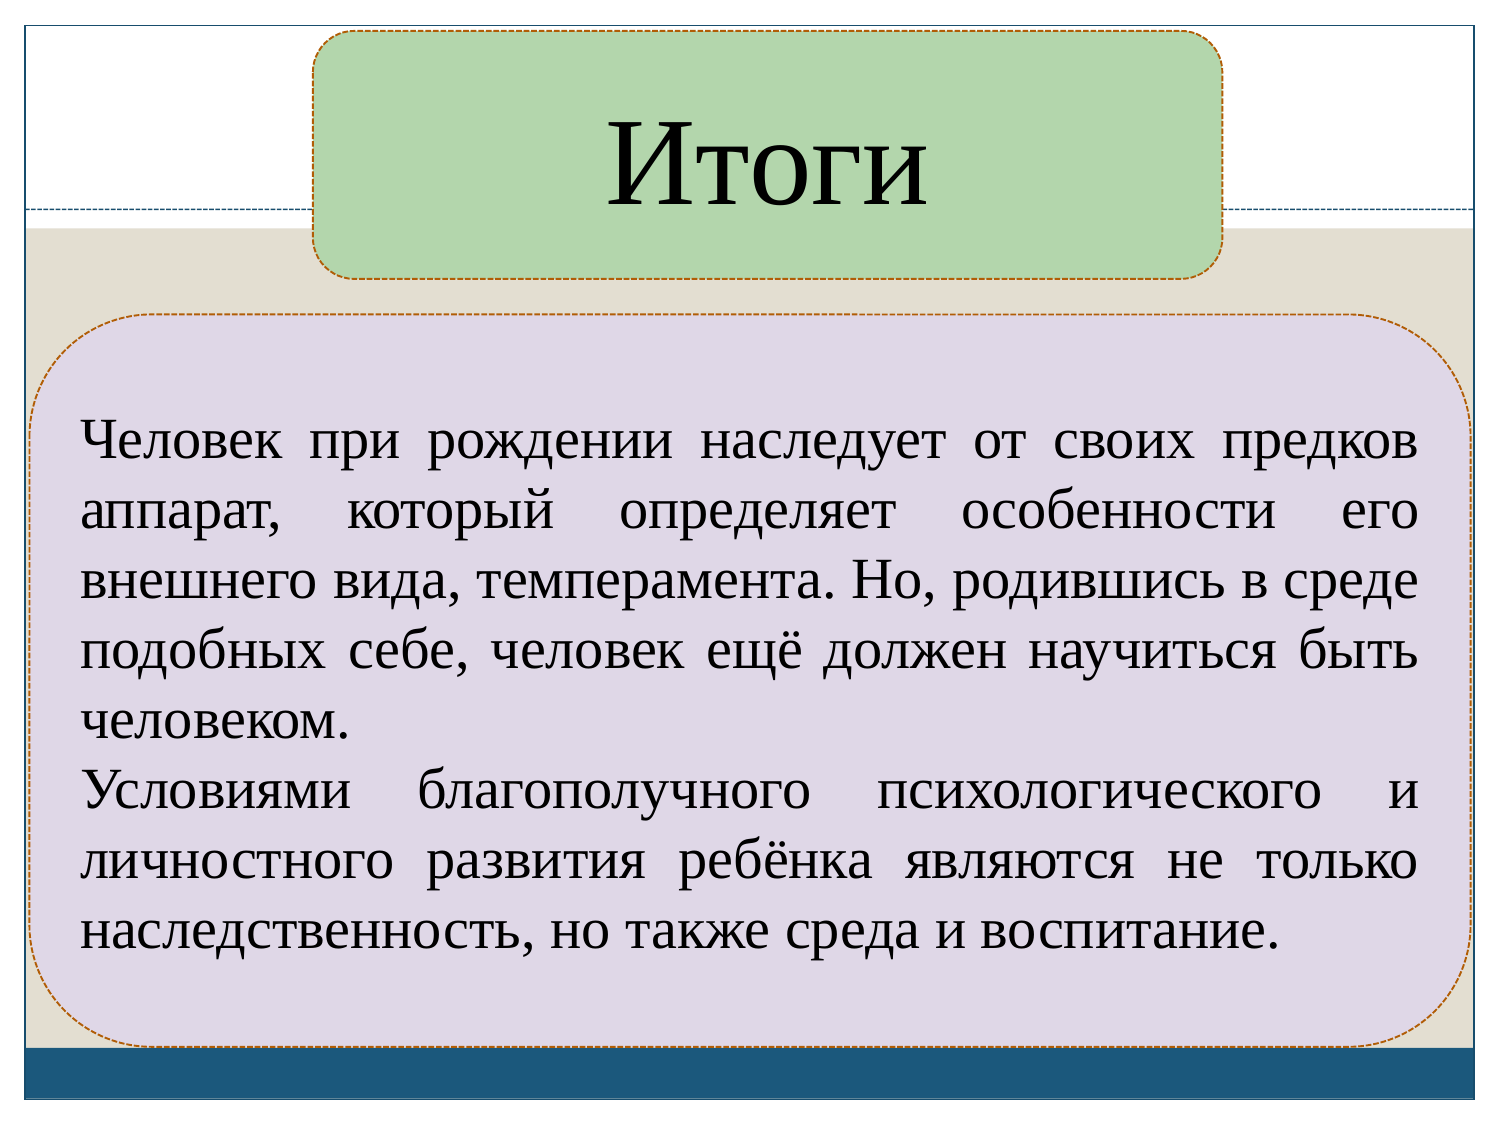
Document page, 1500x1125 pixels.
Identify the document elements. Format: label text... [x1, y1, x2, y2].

text_box Человек при рождении наследует от своих предков аппарат, который определяет особенности его внешнего вида, темперамента. Но, родившись в среде подобных себе, человек ещё должен научиться быть человеком. Условиями благополучного психологического и личностного развития ребёнка являются не только наследственность, но также среда и воспитание. [28, 313, 1472, 1048]
text_box Итоги [311, 29, 1224, 280]
